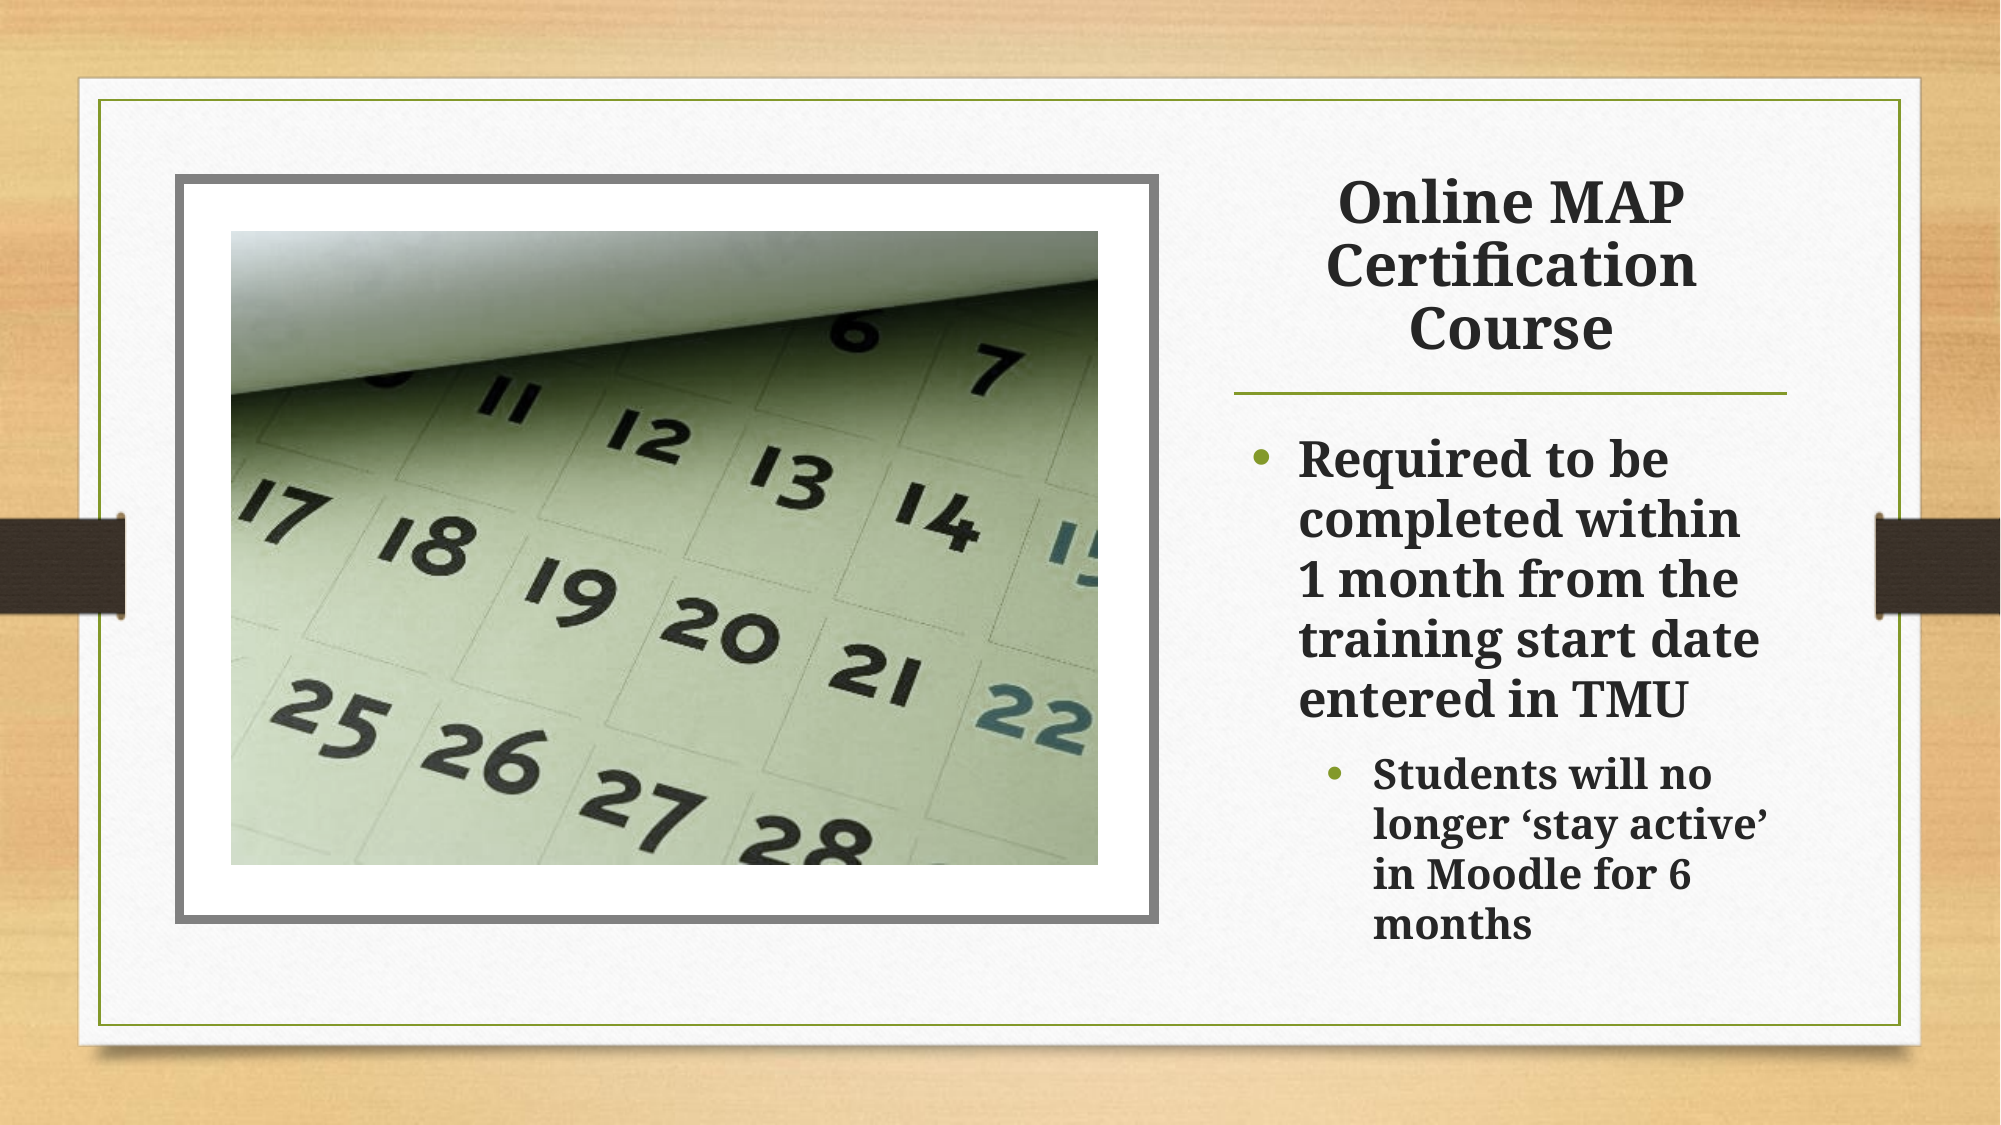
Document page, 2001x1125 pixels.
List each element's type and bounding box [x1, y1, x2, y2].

text_box [0, 0, 2000, 1125]
picture [231, 231, 1098, 865]
